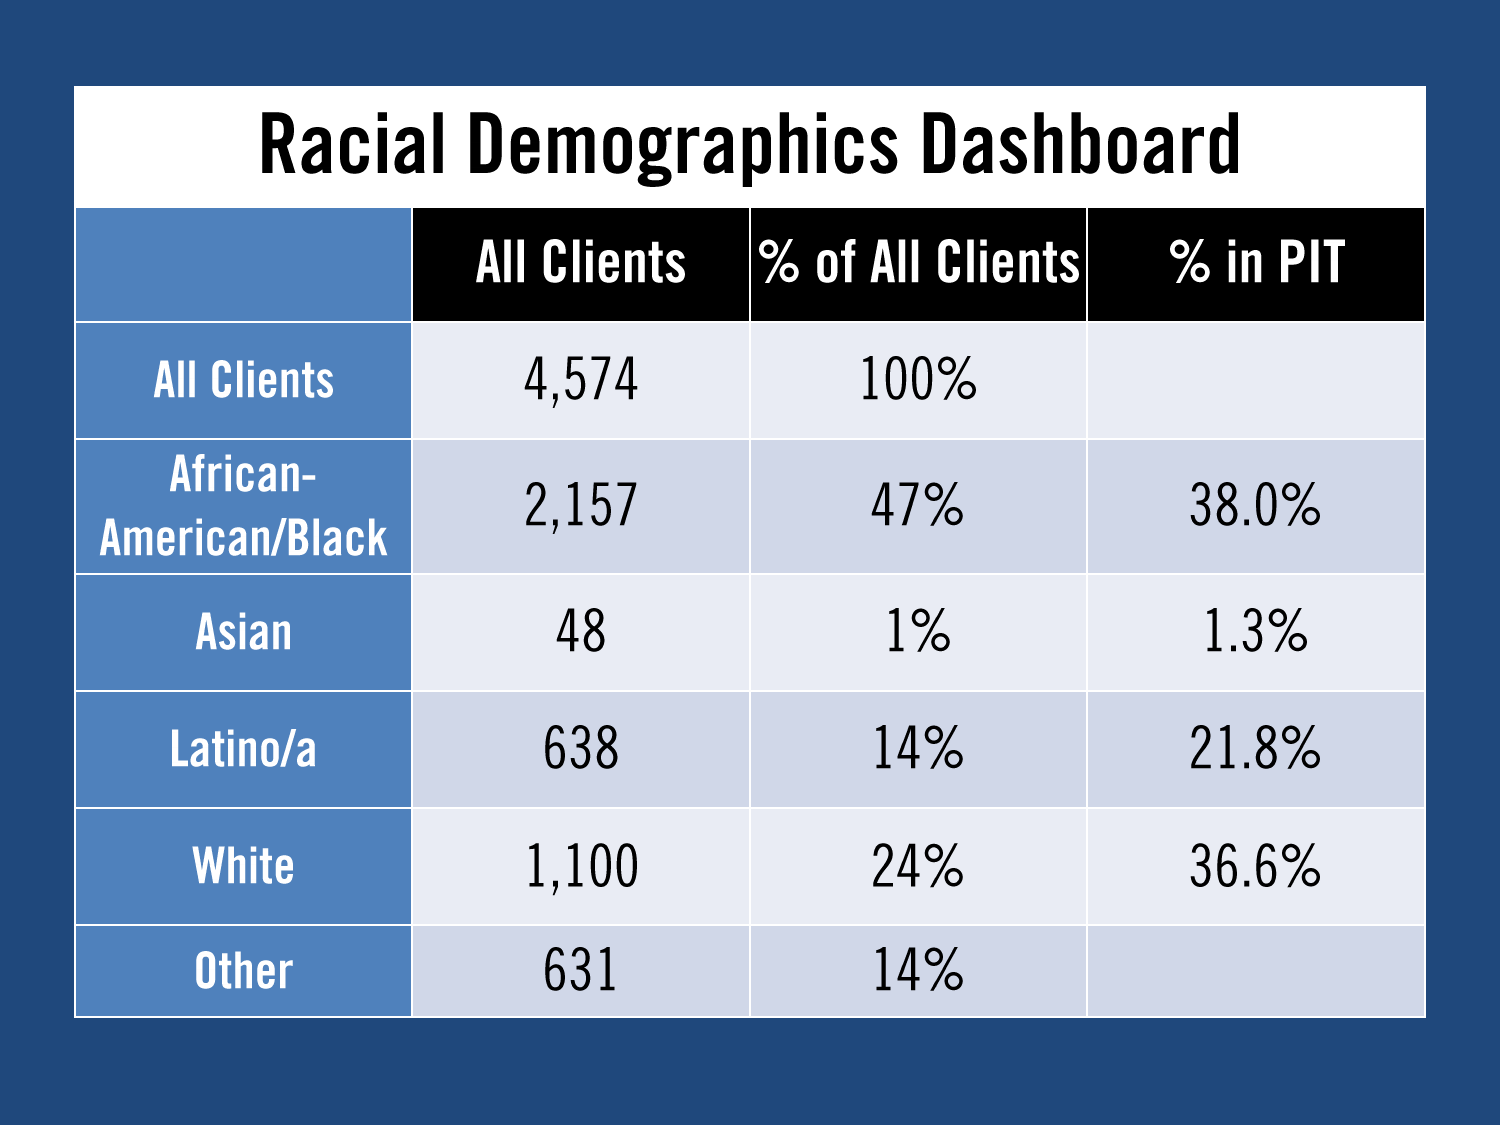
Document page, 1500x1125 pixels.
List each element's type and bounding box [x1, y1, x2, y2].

text_box [1087, 573, 1425, 690]
text_box [412, 808, 750, 925]
text_box [750, 204, 1087, 321]
text_box [1087, 925, 1425, 1018]
text_box [75, 573, 412, 690]
text_box [75, 808, 412, 925]
text_box [412, 573, 750, 690]
text_box [1087, 321, 1425, 439]
text_box [750, 690, 1087, 808]
text_box [1087, 808, 1425, 925]
text_box [750, 808, 1087, 925]
text_box [412, 204, 750, 321]
text_box [750, 321, 1087, 439]
text_box [412, 690, 750, 808]
text_box [0, 0, 1500, 1125]
text_box [412, 321, 750, 439]
text_box [750, 439, 1087, 573]
text_box [750, 573, 1087, 690]
text_box [75, 925, 412, 1018]
text_box [750, 925, 1087, 1018]
text_box [412, 439, 750, 573]
text_box [1087, 439, 1425, 573]
text_box [75, 204, 412, 321]
text_box [74, 87, 1425, 205]
text_box [75, 690, 412, 808]
text_box [412, 925, 750, 1018]
text_box [1087, 204, 1425, 321]
text_box [75, 321, 412, 439]
text_box [1087, 690, 1425, 808]
text_box [75, 439, 412, 573]
